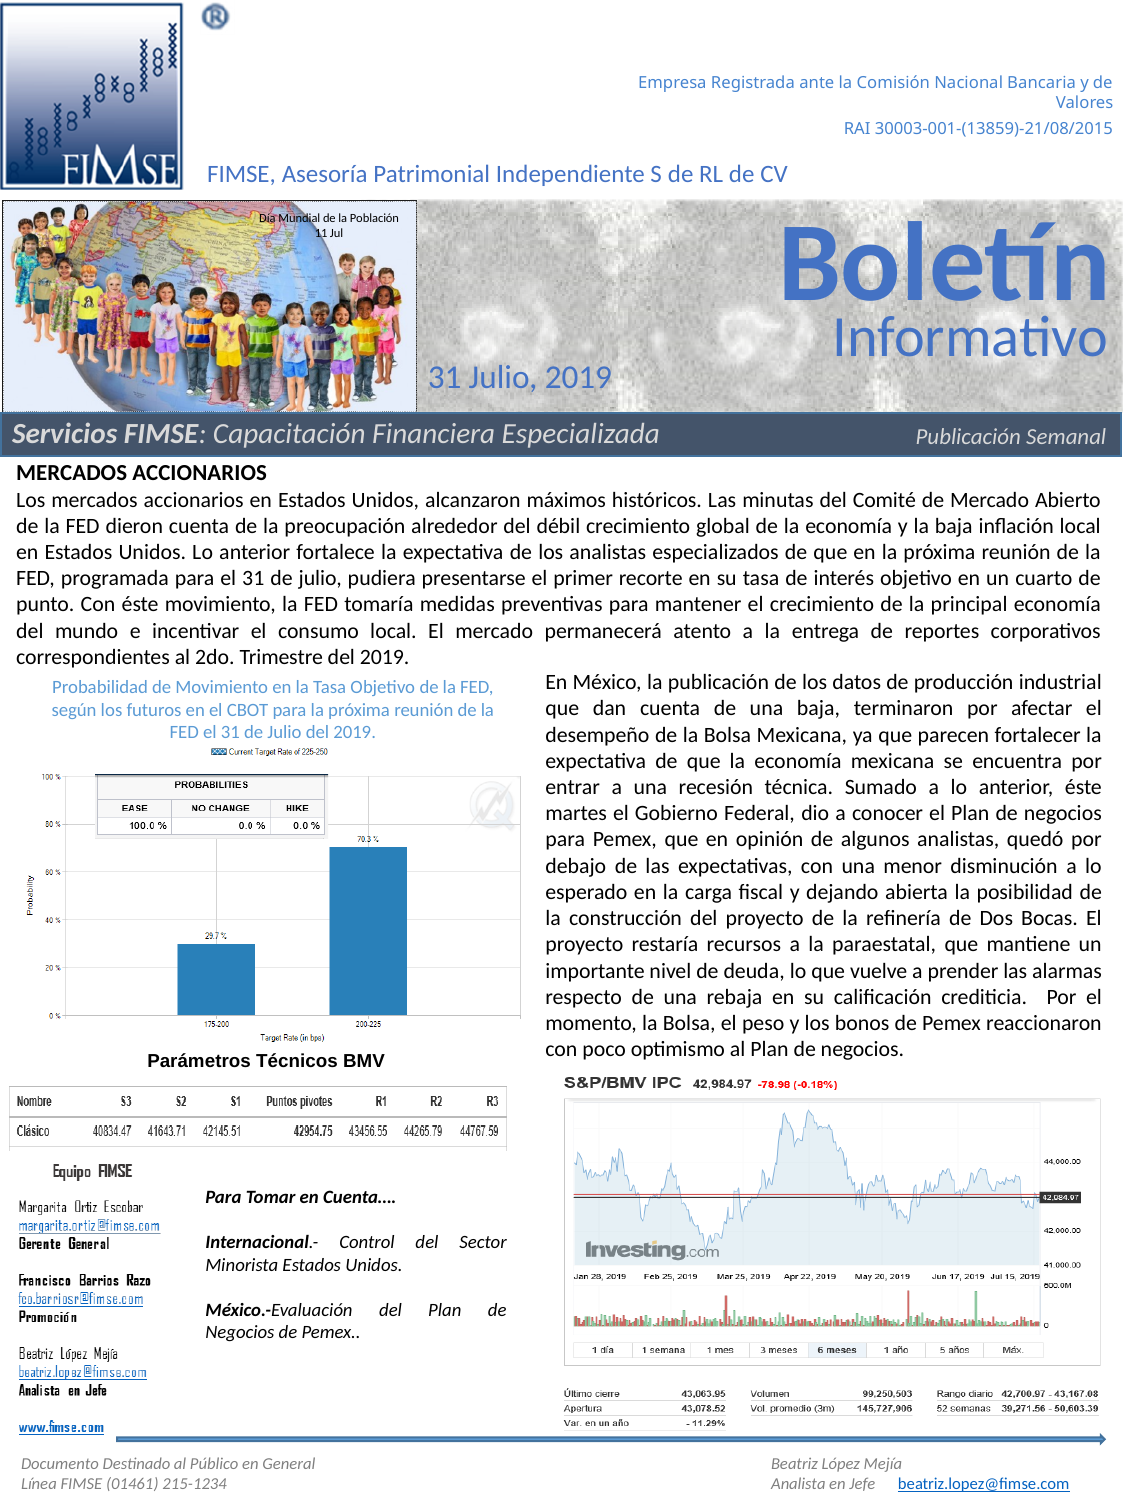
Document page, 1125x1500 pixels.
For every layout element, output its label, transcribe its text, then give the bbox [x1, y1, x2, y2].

picture [6, 1154, 179, 1480]
text_box Informativo [817, 290, 1124, 376]
picture [18, 744, 527, 1047]
text_box Publicación Semanal [900, 414, 1122, 457]
text_box FIMSE, Asesoría Patrimonial Independiente S de RL de CV [192, 149, 805, 195]
text_box Parámetros Técnicos BMV [132, 1047, 400, 1079]
text_box [179, 1433, 1107, 1446]
text_box Empresa Registrada ante la Comisión Nacional Bancaria y de Valores RAI 30003-001-(13859)-21/08/2015 [565, 64, 1125, 145]
text_box Documento Destinado al Público en General Beatriz López Mejía Línea FIMSE (01461) 215-1234 Analista en Jefe beatriz.lopez@fimse.com [6, 1445, 1085, 1500]
picture [0, 0, 235, 190]
text_box MERCADOS ACCIONARIOS Los mercados accionarios en Estados Unidos, alcanzaron máximos históricos. Las minutas del Comité de Mercado Abierto de la FED dieron cuenta de la preocupación alrededor del débil crecimiento global de la economía y la baja inflación local en Estados Unidos. Lo anterior fortalece la expectativa de los analistas especializados de que en la próxima reunión de la FED, programada para el 31 de julio, pudiera presentarse el primer recorte en su tasa de interés objetivo en un cuarto de punto. Con éste movimiento, la FED tomaría medidas preventivas para mantener el crecimiento de la principal economía del mundo e incentivar el consumo local. El mercado permanecerá atento a la entrega de reportes corporativos correspondientes al 2do. Trimestre del 2019. [1, 450, 1118, 677]
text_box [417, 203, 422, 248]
picture [558, 1075, 1105, 1433]
text_box Para Tomar en Cuenta…. Internacional.- Control del Sector Minorista Estados Unidos. México.-Evaluación del Plan de Negocios de Pemex.. [190, 1177, 522, 1350]
text_box Boletín [762, 180, 1125, 331]
text_box Servicios FIMSE: Capacitación Financiera Especializada [0, 407, 751, 458]
text_box Probabilidad de Movimiento en la Tasa Objetivo de la FED, según los futuros en el CBOT para la próxima reunión de la FED el 31 de Julio del 2019. [36, 667, 510, 744]
picture [2, 200, 417, 412]
text_box [417, 202, 1122, 412]
text_box En México, la publicación de los datos de producción industrial que dan cuenta de una baja, terminaron por afectar el desempeño de la Bolsa Mexicana, ya que parecen fortalecer la expectativa de que la economía mexicana se encuentra por entrar a una recesión técnica. Sumado a lo anterior, éste martes el Gobierno Federal, dio a conocer el Plan de negocios para Pemex, que en opinión de algunos analistas, quedó por debajo de las expectativas, con una menor disminución a lo esperado en la carga fiscal y dejando abierta la posibilidad de la construcción del proyecto de la refinería de Dos Bocas. El proyecto restaría recursos a la paraestatal, que mantiene un importante nivel de deuda, lo que vuelve a prender las alarmas respecto de una rebaja en su calificación crediticia. Por el momento, la Bolsa, el peso y los bonos de Pemex reaccionaron con poco optimismo al Plan de negocios. [530, 660, 1118, 1069]
text_box [751, 412, 1122, 450]
picture [6, 1083, 510, 1151]
text_box 31 Julio, 2019 [417, 347, 628, 403]
